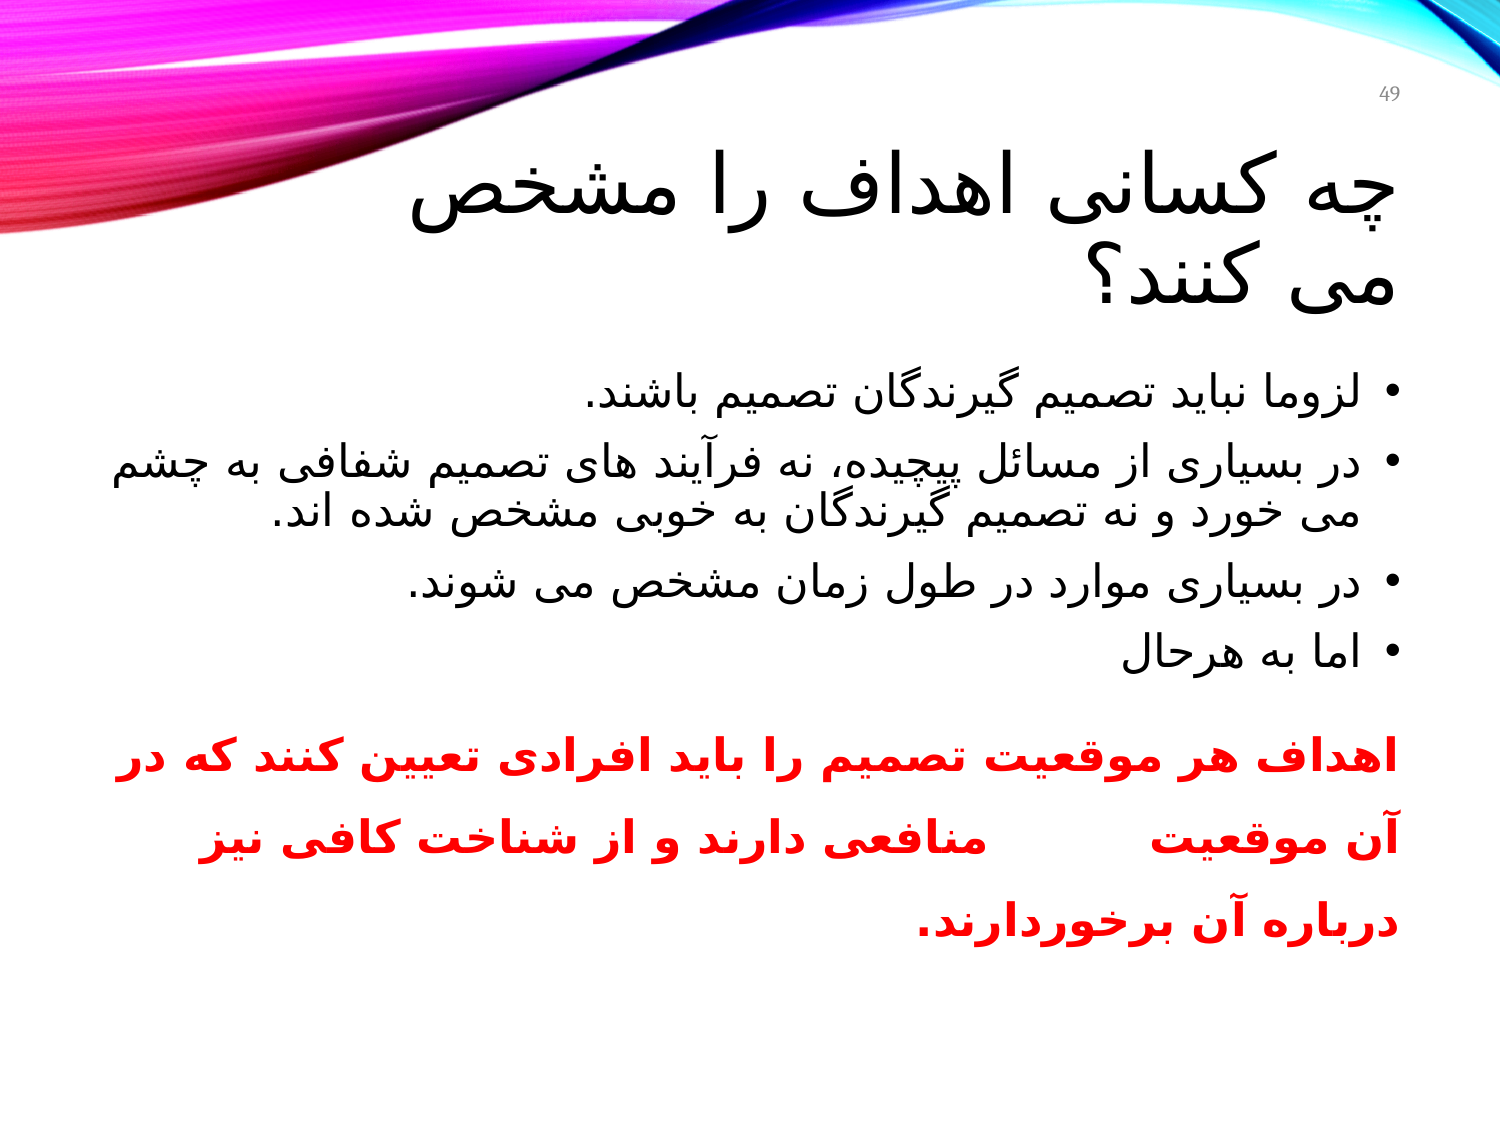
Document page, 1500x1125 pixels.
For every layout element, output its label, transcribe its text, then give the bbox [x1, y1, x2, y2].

picture [0, 0, 1500, 237]
list لزوما نباید تصمیم گیرندگان تصمیم باشند. در بسیاری از مسائل پیچیده، نه فرآیند های تصمیم شفافی به چشم می خورد و نه تصمیم گیرندگان به خوبی مشخص شده اند. در بسیاری موارد در طول زمان مشخص می شوند. اما به هرحال اهداف هر موقعیت تصمیم را باید افرادی تعیین کنند که در آن موقعیت منافعی دارند و از شناخت کافی نیز درباره آن برخوردارند. [84, 360, 1416, 1021]
title چه کسانی اهداف را مشخص می کنند؟ [356, 125, 1416, 338]
slide_number 49 [1078, 62, 1416, 123]
